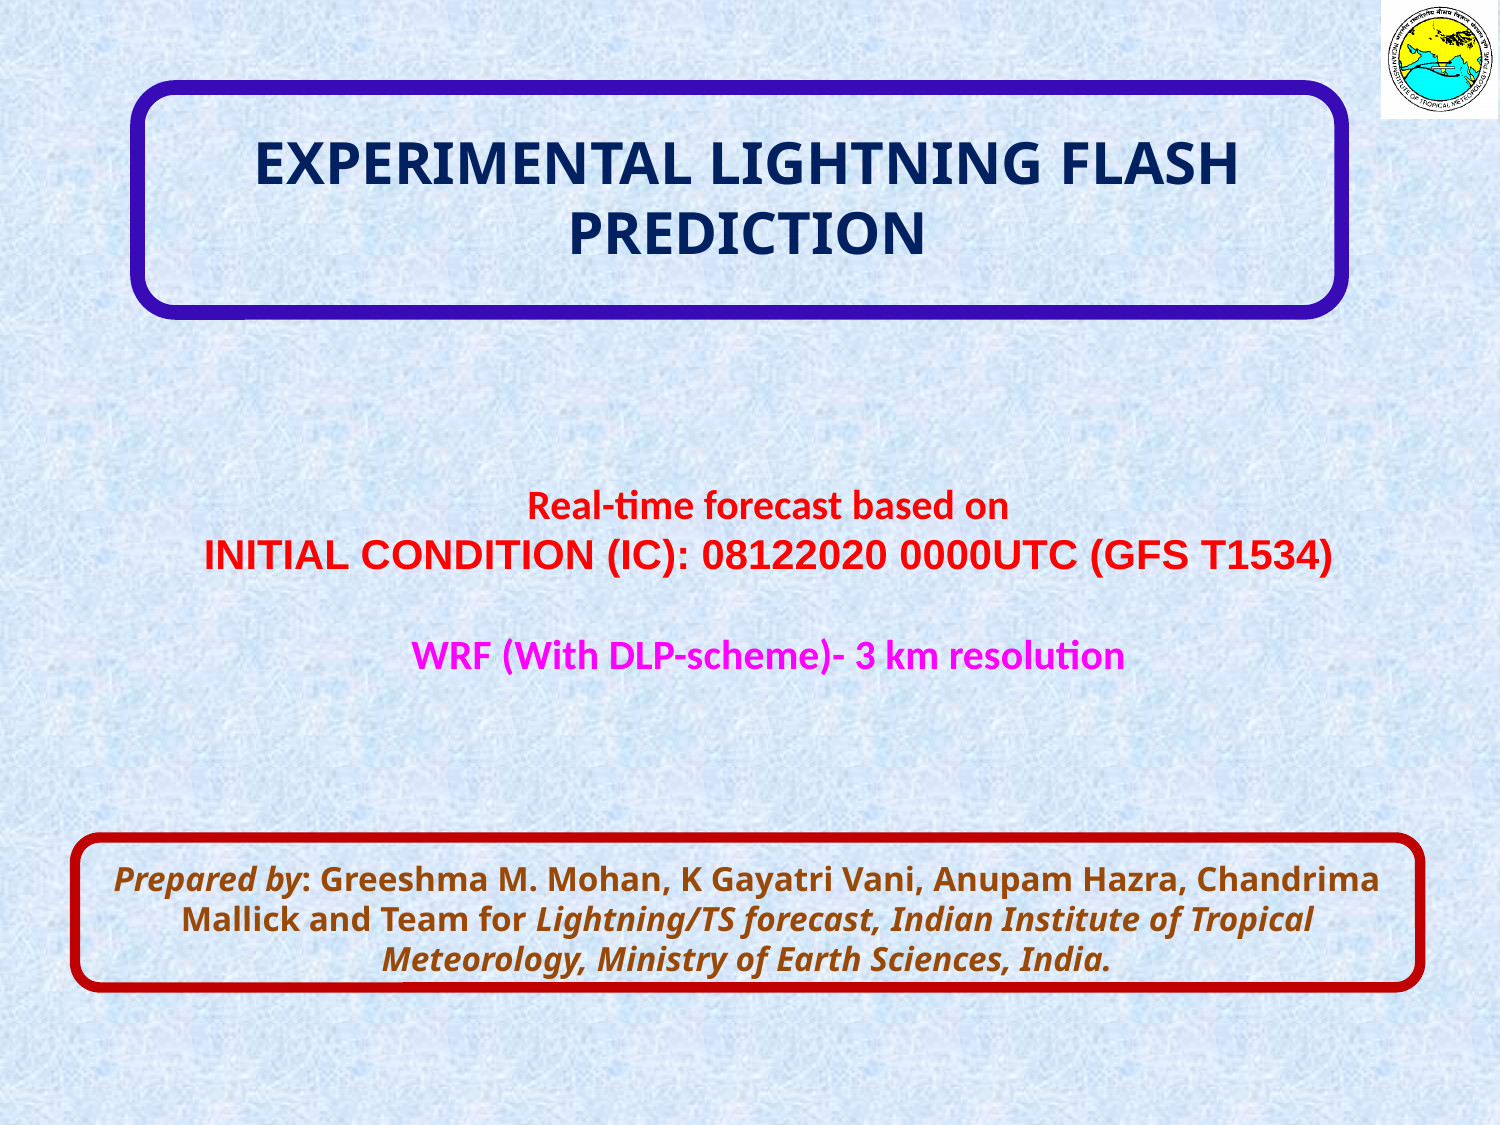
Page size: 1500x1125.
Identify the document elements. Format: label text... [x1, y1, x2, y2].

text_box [62, 837, 1433, 988]
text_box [137, 87, 1357, 313]
text_box Real-time forecast based on INITIAL CONDITION (IC): 08122020 0000UTC (GFS T1534) WRF (With DLP-scheme)- 3 km resolution [87, 470, 1450, 686]
picture [0, 0, 1500, 1125]
